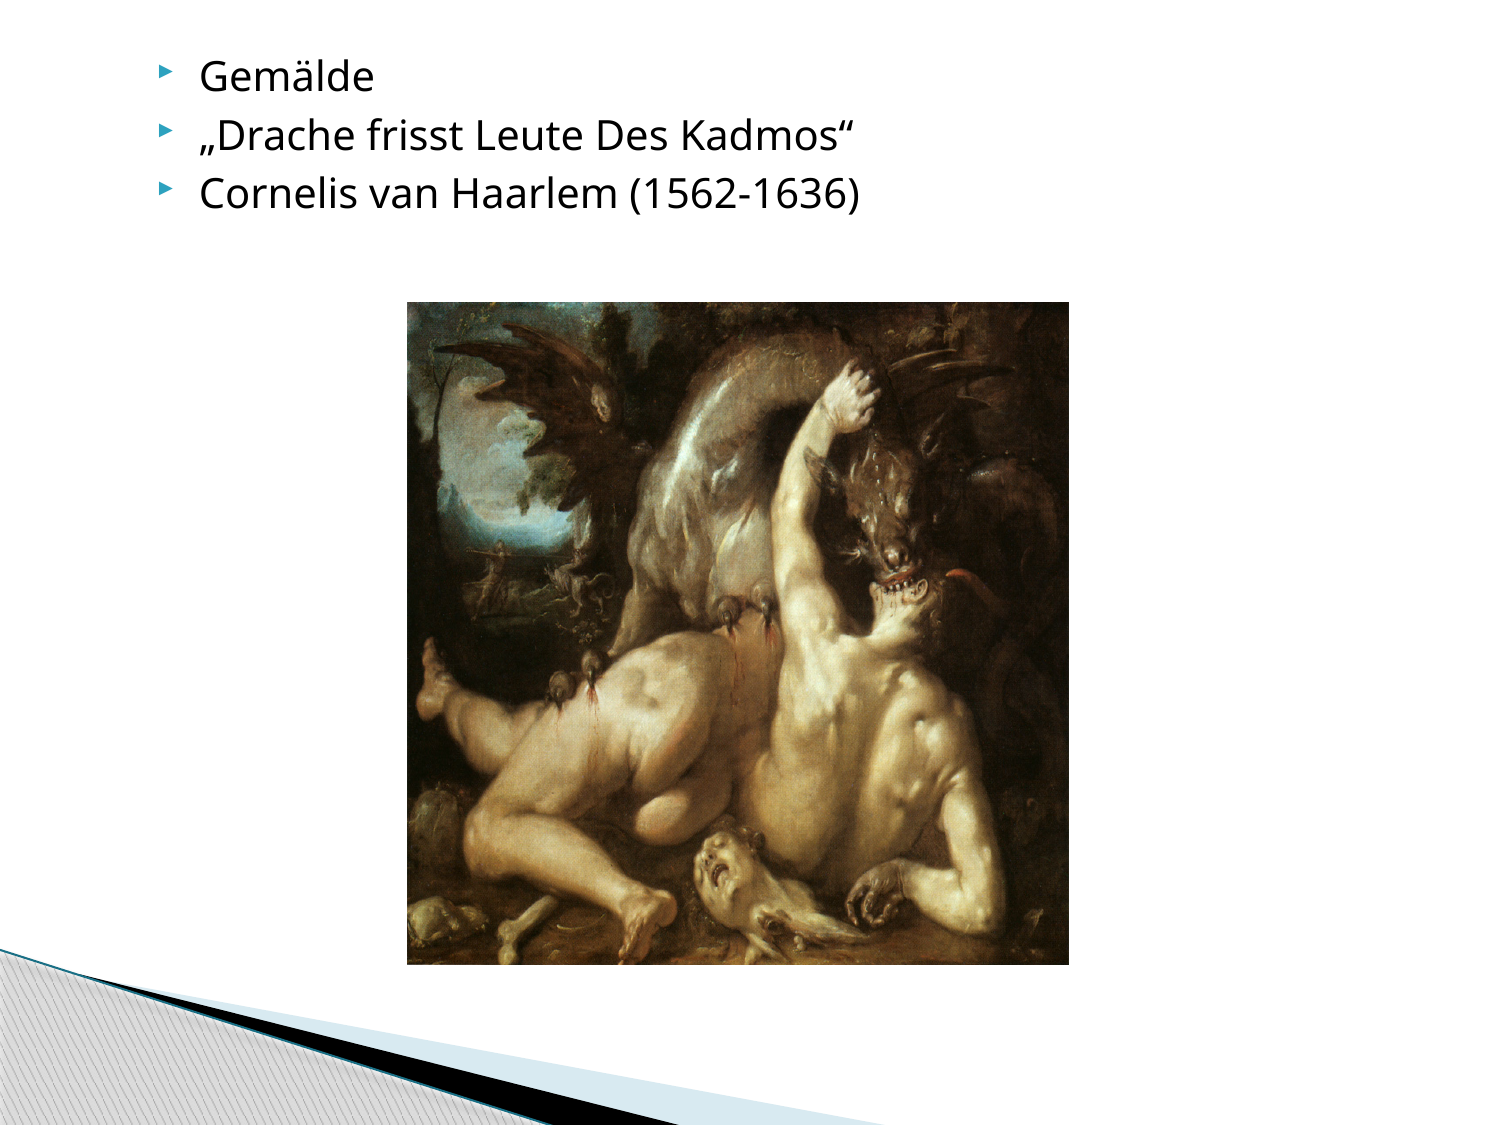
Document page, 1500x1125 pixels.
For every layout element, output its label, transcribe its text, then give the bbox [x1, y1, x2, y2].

list Gemälde „Drache frisst Leute Des Kadmos“ Cornelis van Haarlem (1562-1636) [123, 42, 1383, 757]
picture [407, 302, 1069, 965]
